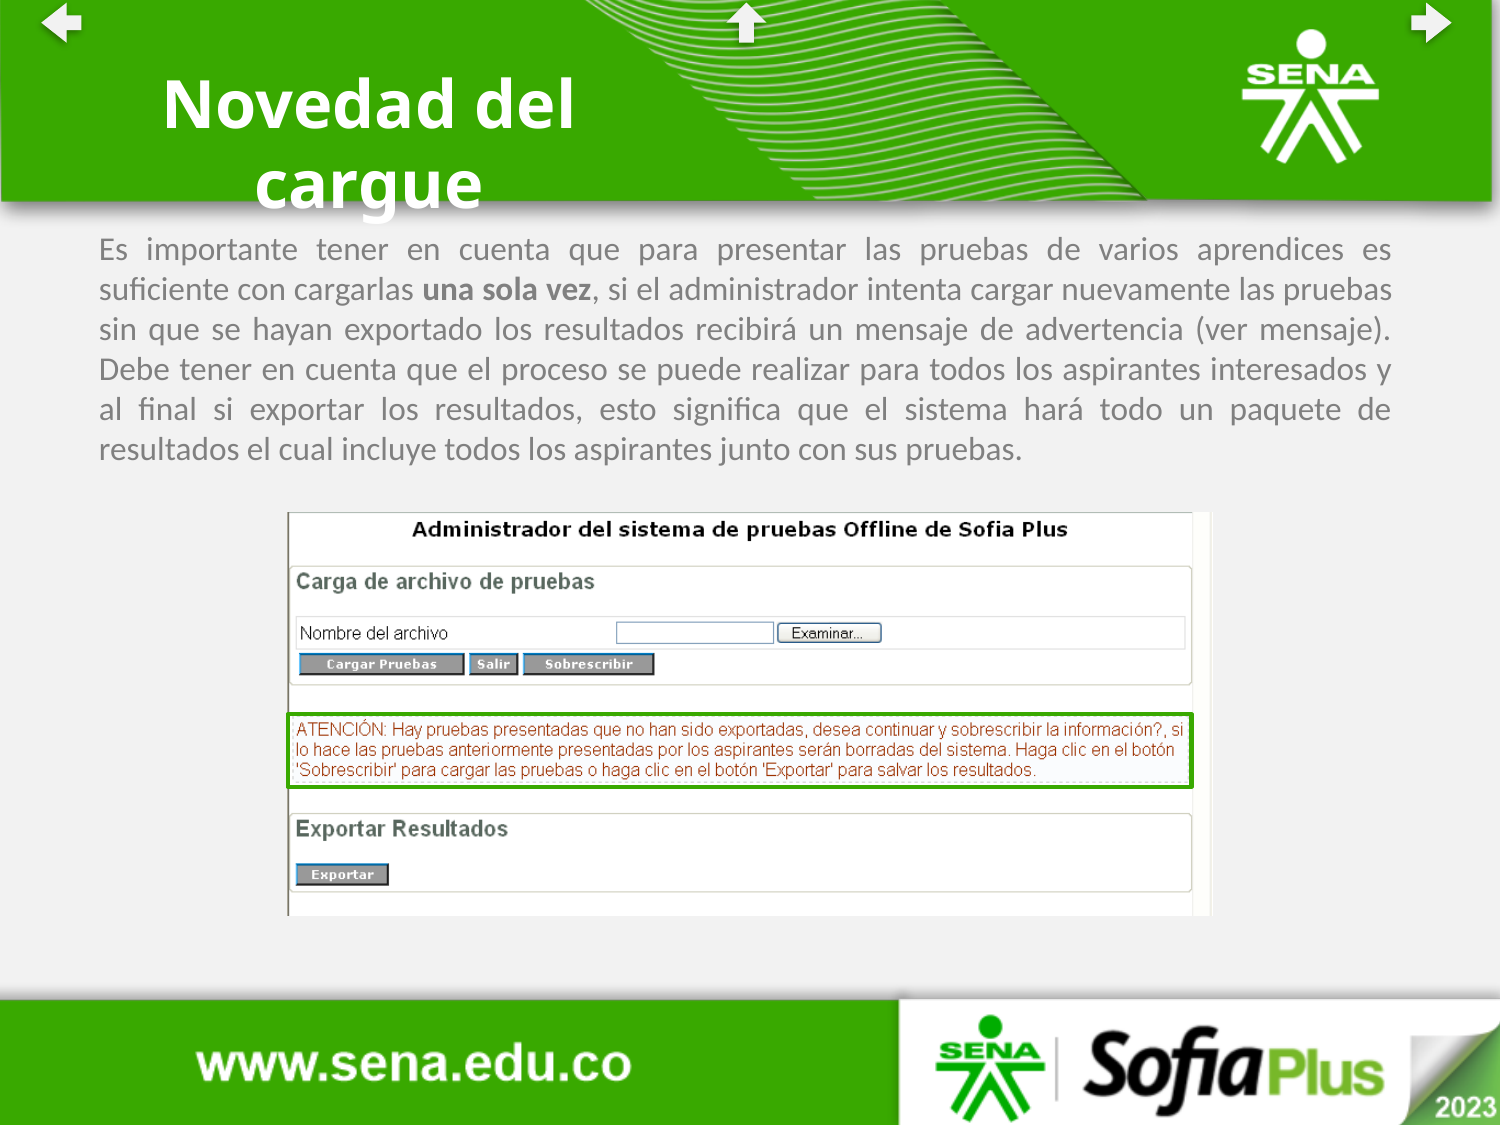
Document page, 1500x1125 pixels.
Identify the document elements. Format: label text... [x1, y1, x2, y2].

text_box Es importante tener en cuenta que para presentar las pruebas de varios aprendices es suficiente con cargarlas una sola vez, si el administrador intenta cargar nuevamente las pruebas sin que se hayan exportado los resultados recibirá un mensaje de advertencia (ver mensaje). Debe tener en cuenta que el proceso se puede realizar para todos los aspirantes interesados y al final si exportar los resultados, esto significa que el sistema hará todo un paquete de resultados el cual incluye todos los aspirantes junto con sus pruebas. [84, 255, 1409, 475]
picture [0, 0, 1500, 244]
picture [0, 973, 1500, 1125]
picture [287, 499, 1213, 917]
